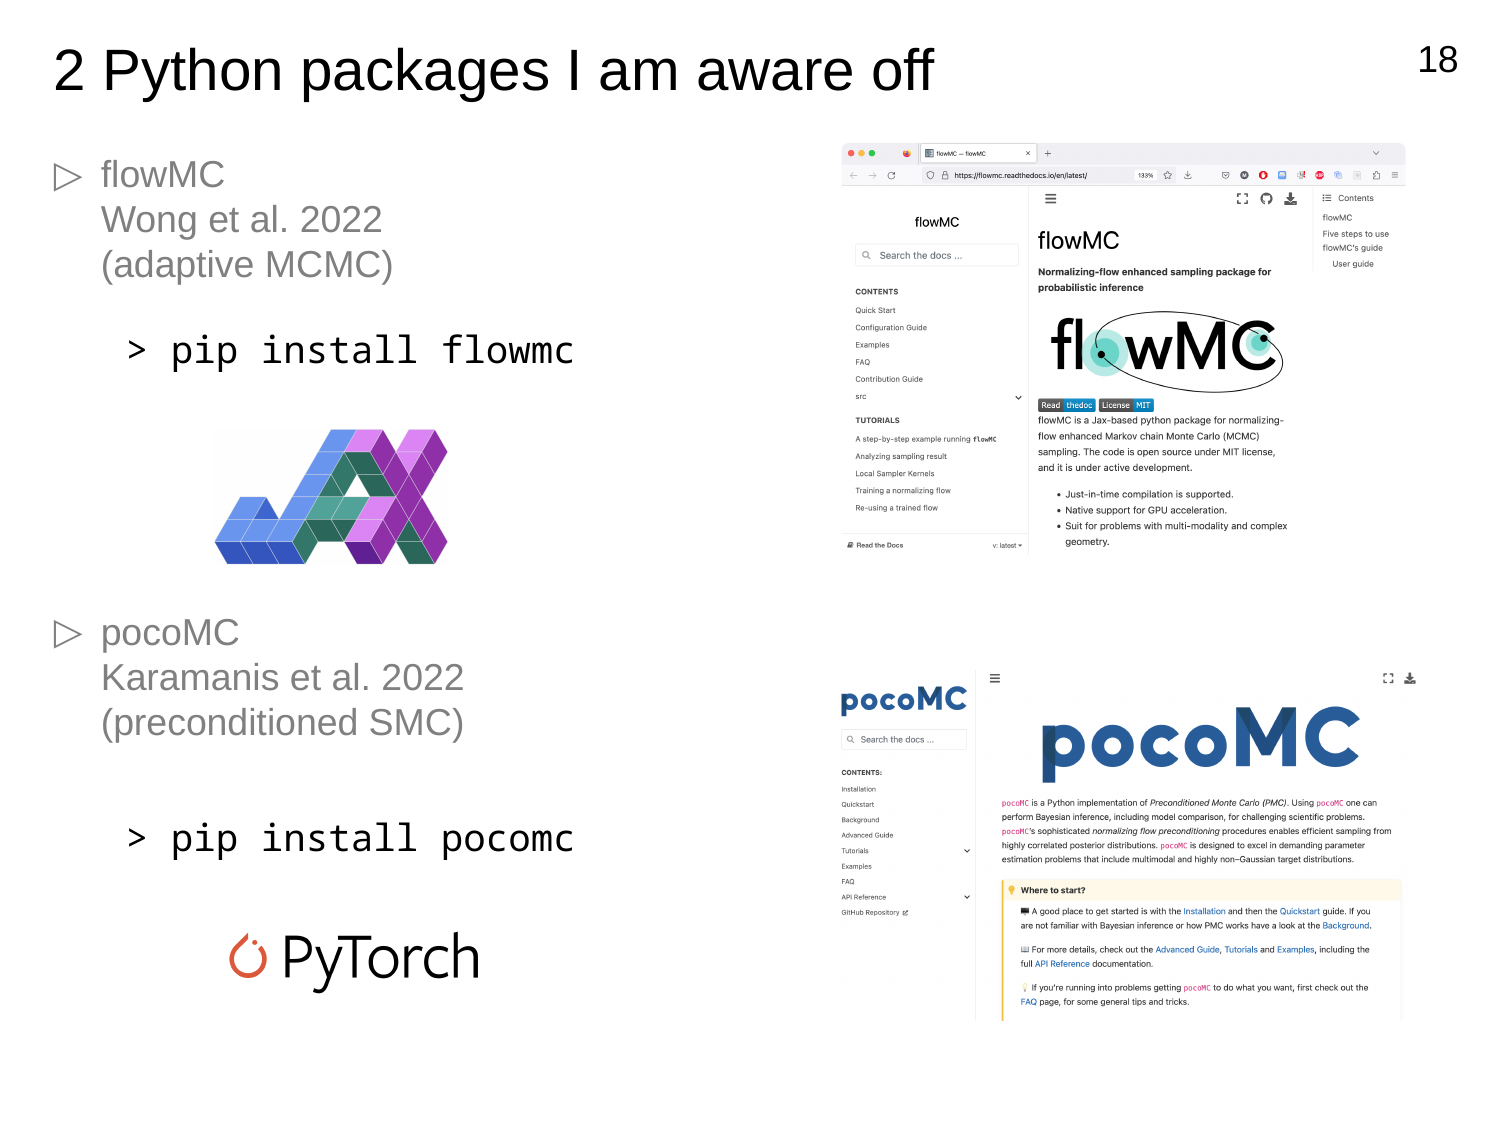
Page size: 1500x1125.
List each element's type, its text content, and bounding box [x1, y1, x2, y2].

title 2 Python packages I am aware off [38, 31, 1389, 103]
text_box > pip install pocomc [111, 806, 606, 867]
picture [214, 428, 448, 567]
slide_number 17 [1123, 27, 1474, 88]
picture [841, 142, 1406, 555]
list flowMC Wong et al. 2022 (adaptive MCMC) pocoMC Karamanis et al. 2022 (preconditioned SMC) [38, 142, 1389, 1003]
text_box > pip install flowmc [111, 318, 606, 379]
picture [821, 669, 1426, 1022]
picture [229, 931, 487, 1003]
